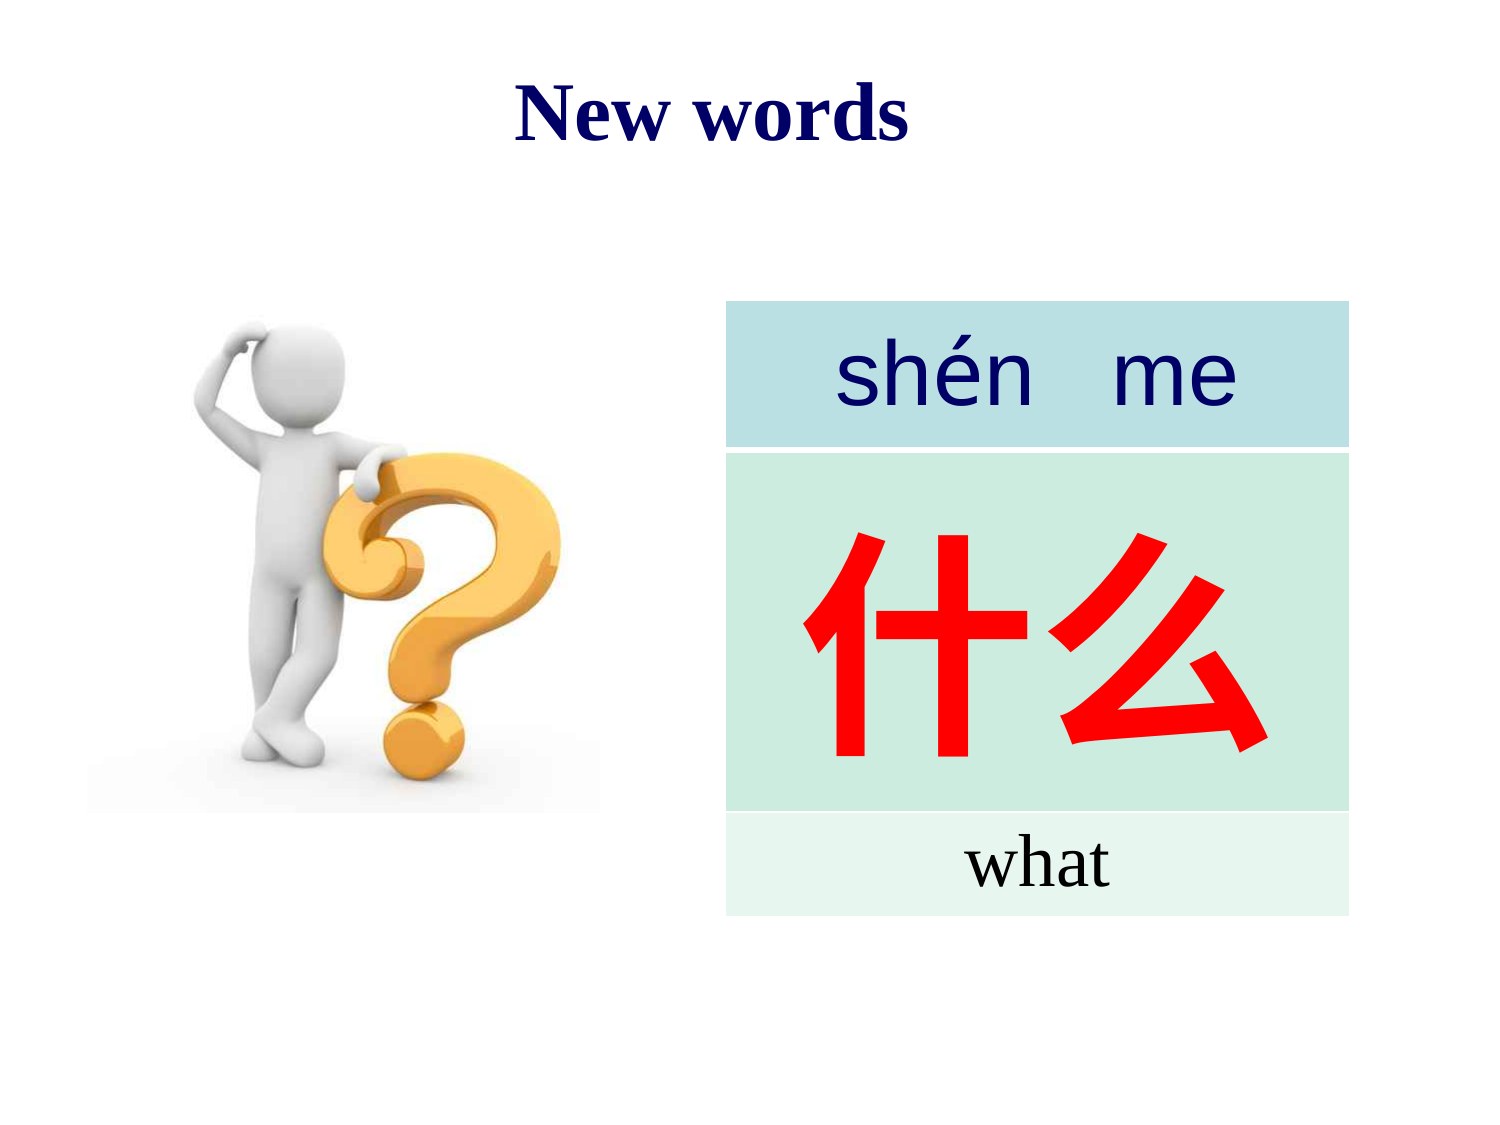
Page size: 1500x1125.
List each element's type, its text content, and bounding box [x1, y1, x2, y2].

text_box New words [412, 50, 1013, 165]
table_header shén me [726, 301, 1349, 447]
table_cell what [726, 813, 1349, 916]
picture [87, 299, 601, 813]
table_cell 什么 [726, 453, 1349, 811]
